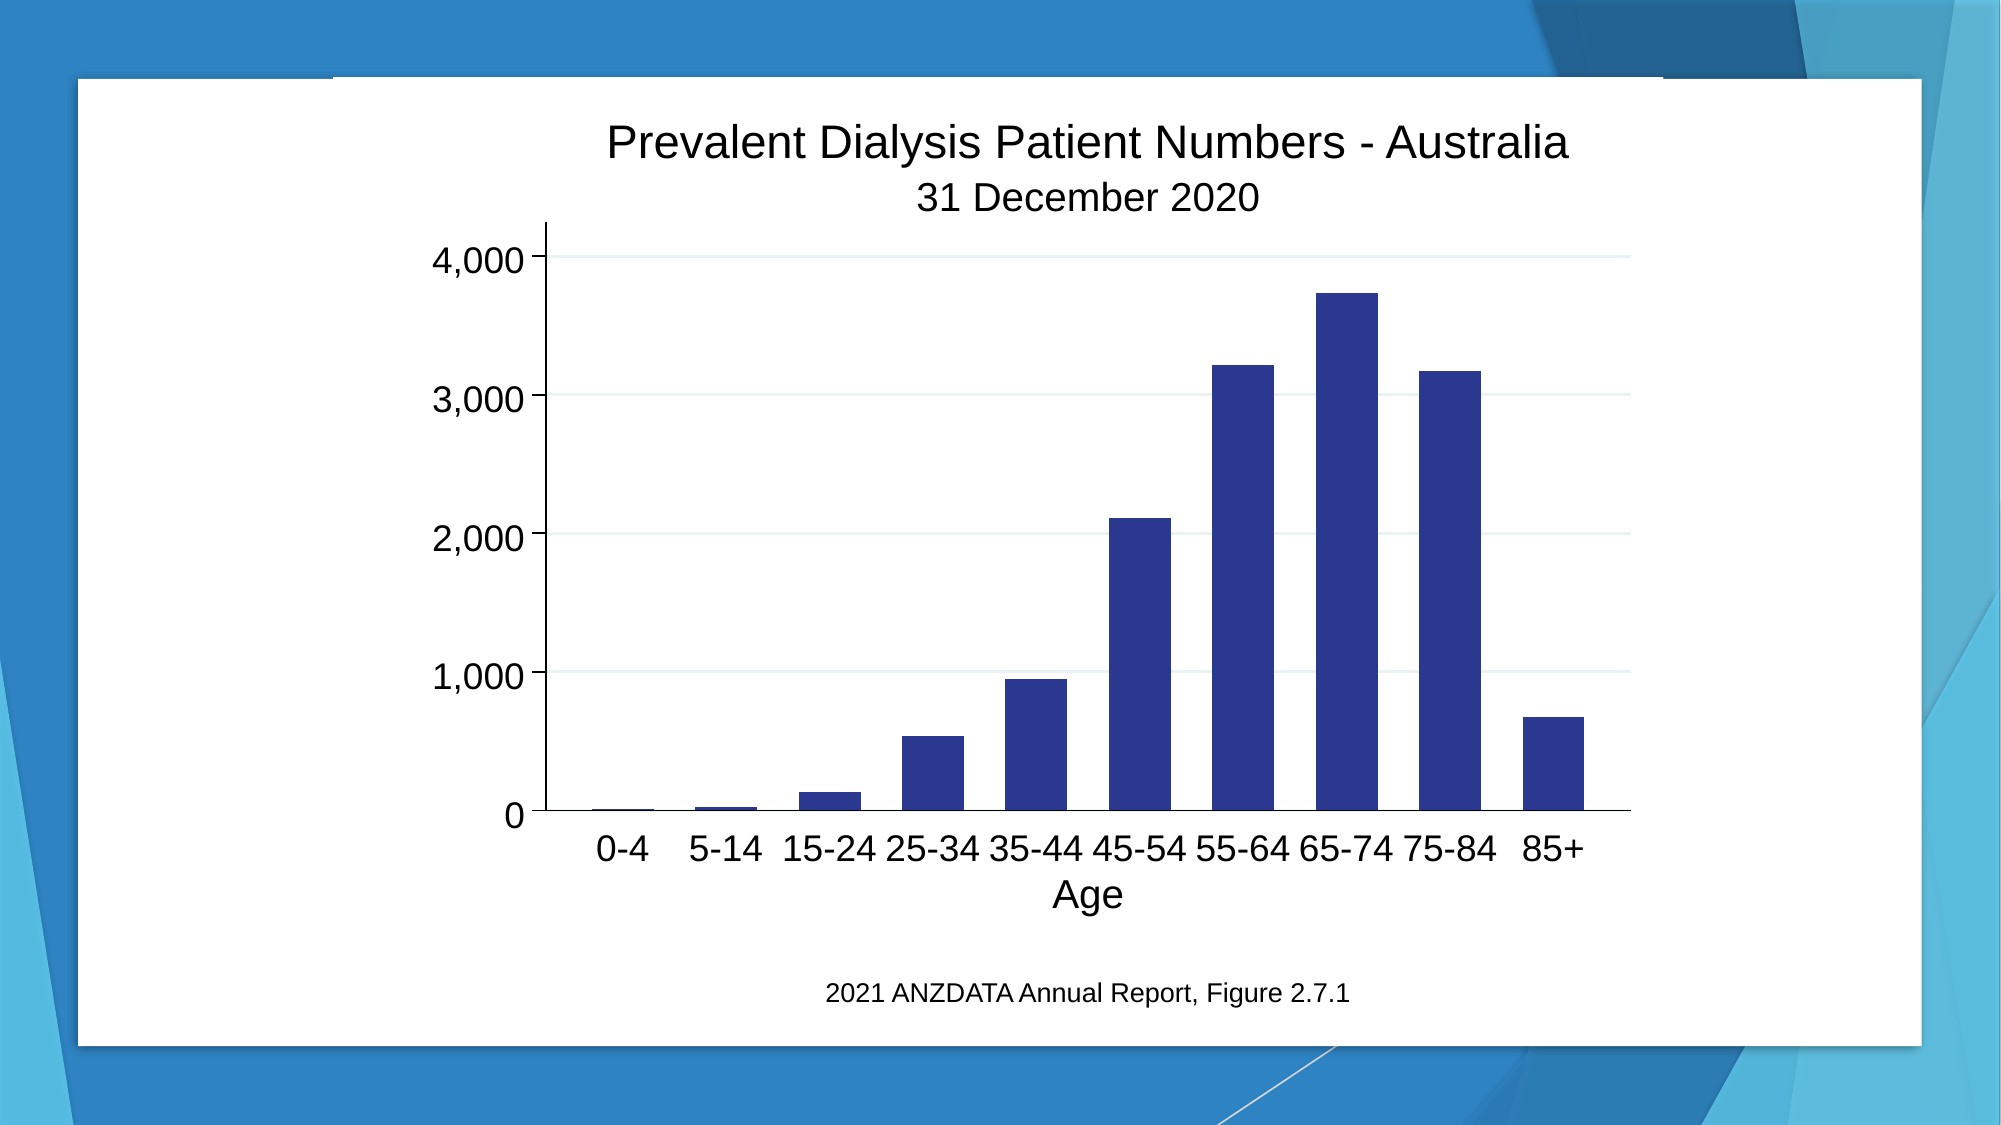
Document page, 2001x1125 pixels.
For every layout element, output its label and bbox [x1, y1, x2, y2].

picture [332, 76, 1664, 1046]
text_box [0, 0, 2000, 1125]
